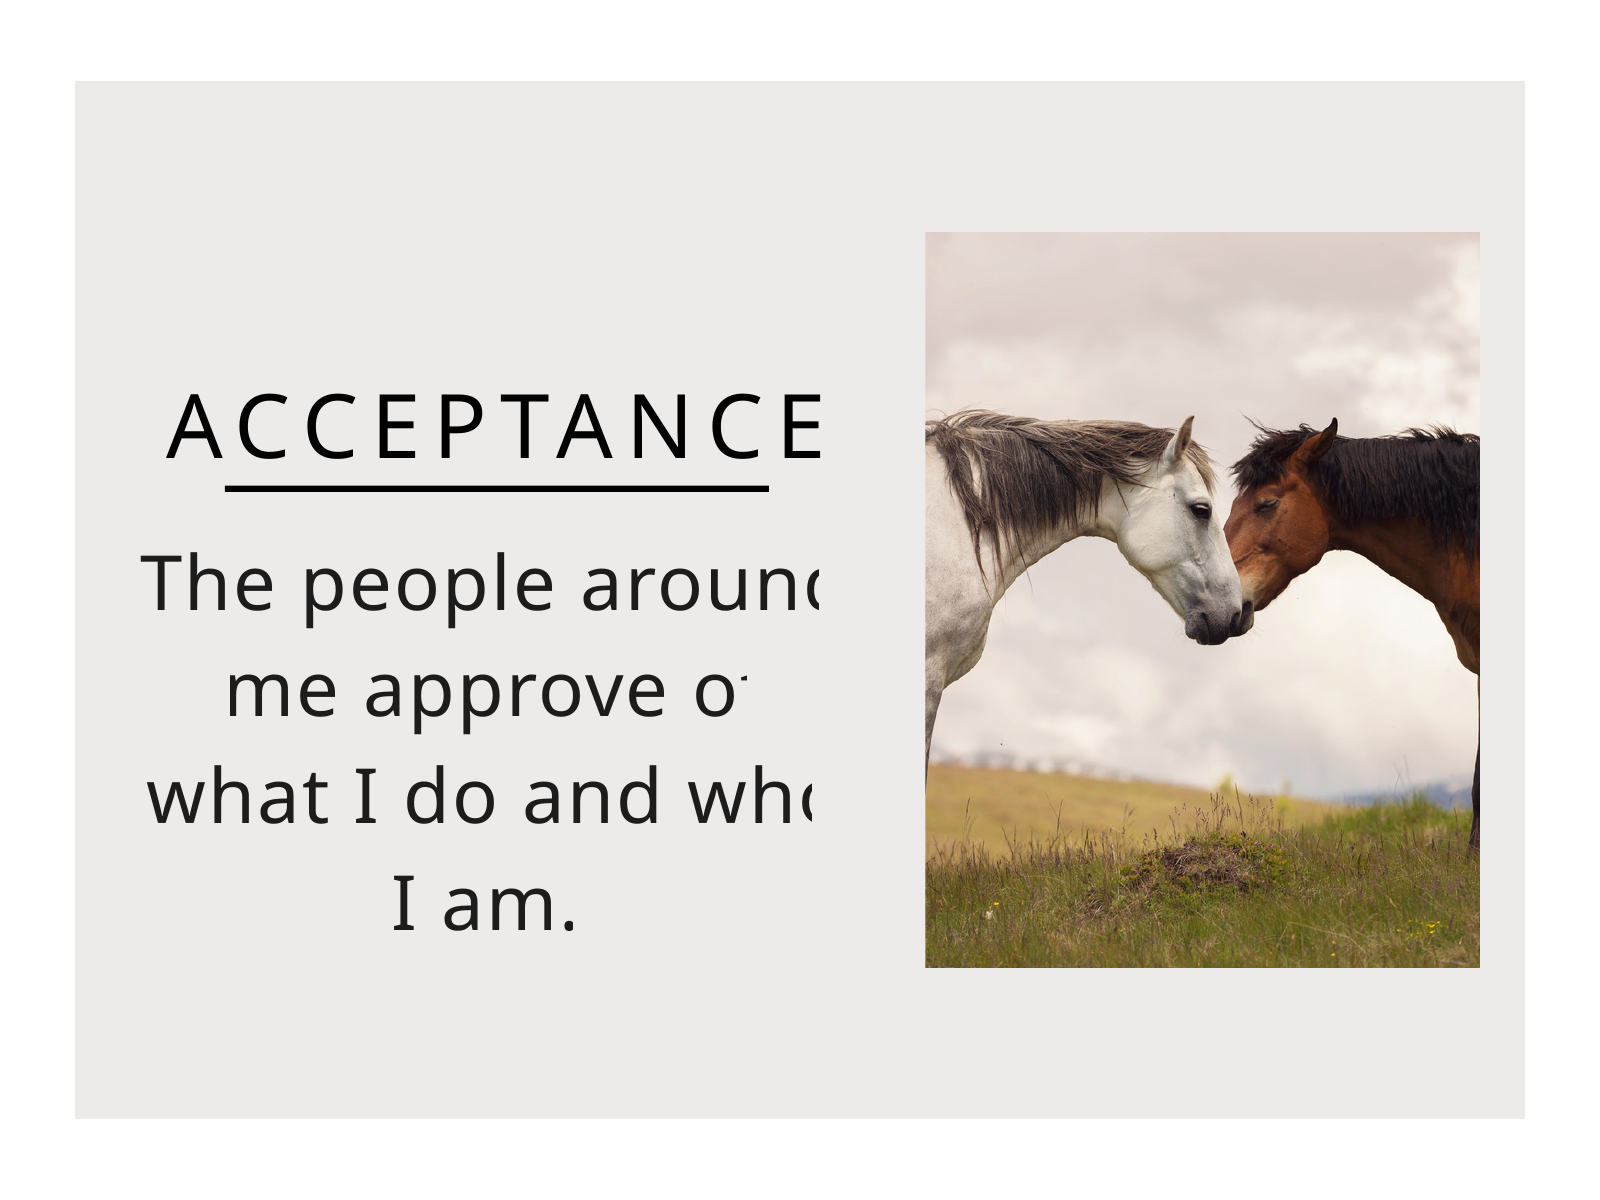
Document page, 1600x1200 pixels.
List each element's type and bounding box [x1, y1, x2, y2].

text_box [74, 80, 1526, 1120]
